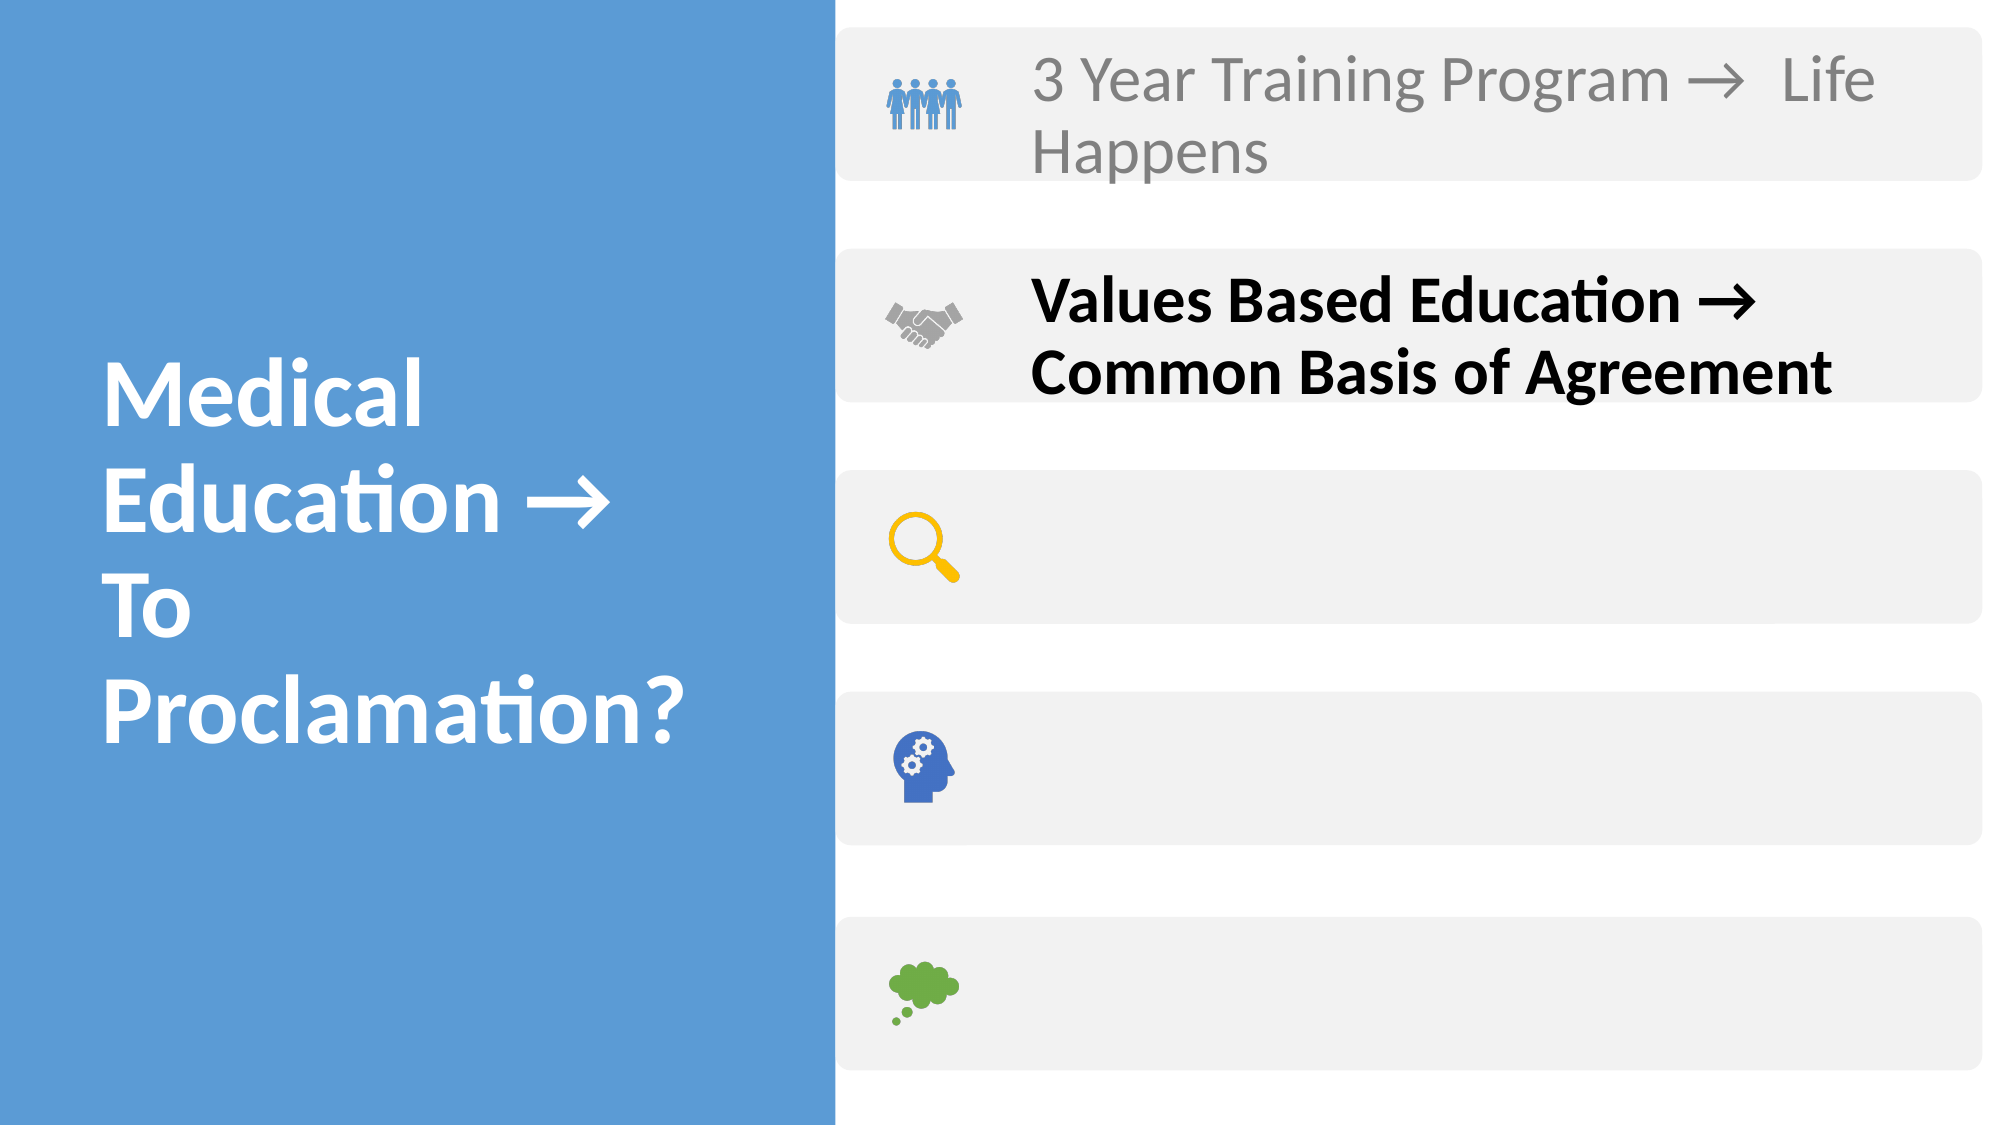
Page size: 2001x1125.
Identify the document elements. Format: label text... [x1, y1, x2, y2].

title Medical Education → To Proclamation? [86, 101, 711, 1005]
text_box [0, 0, 836, 1125]
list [835, 24, 1983, 1101]
